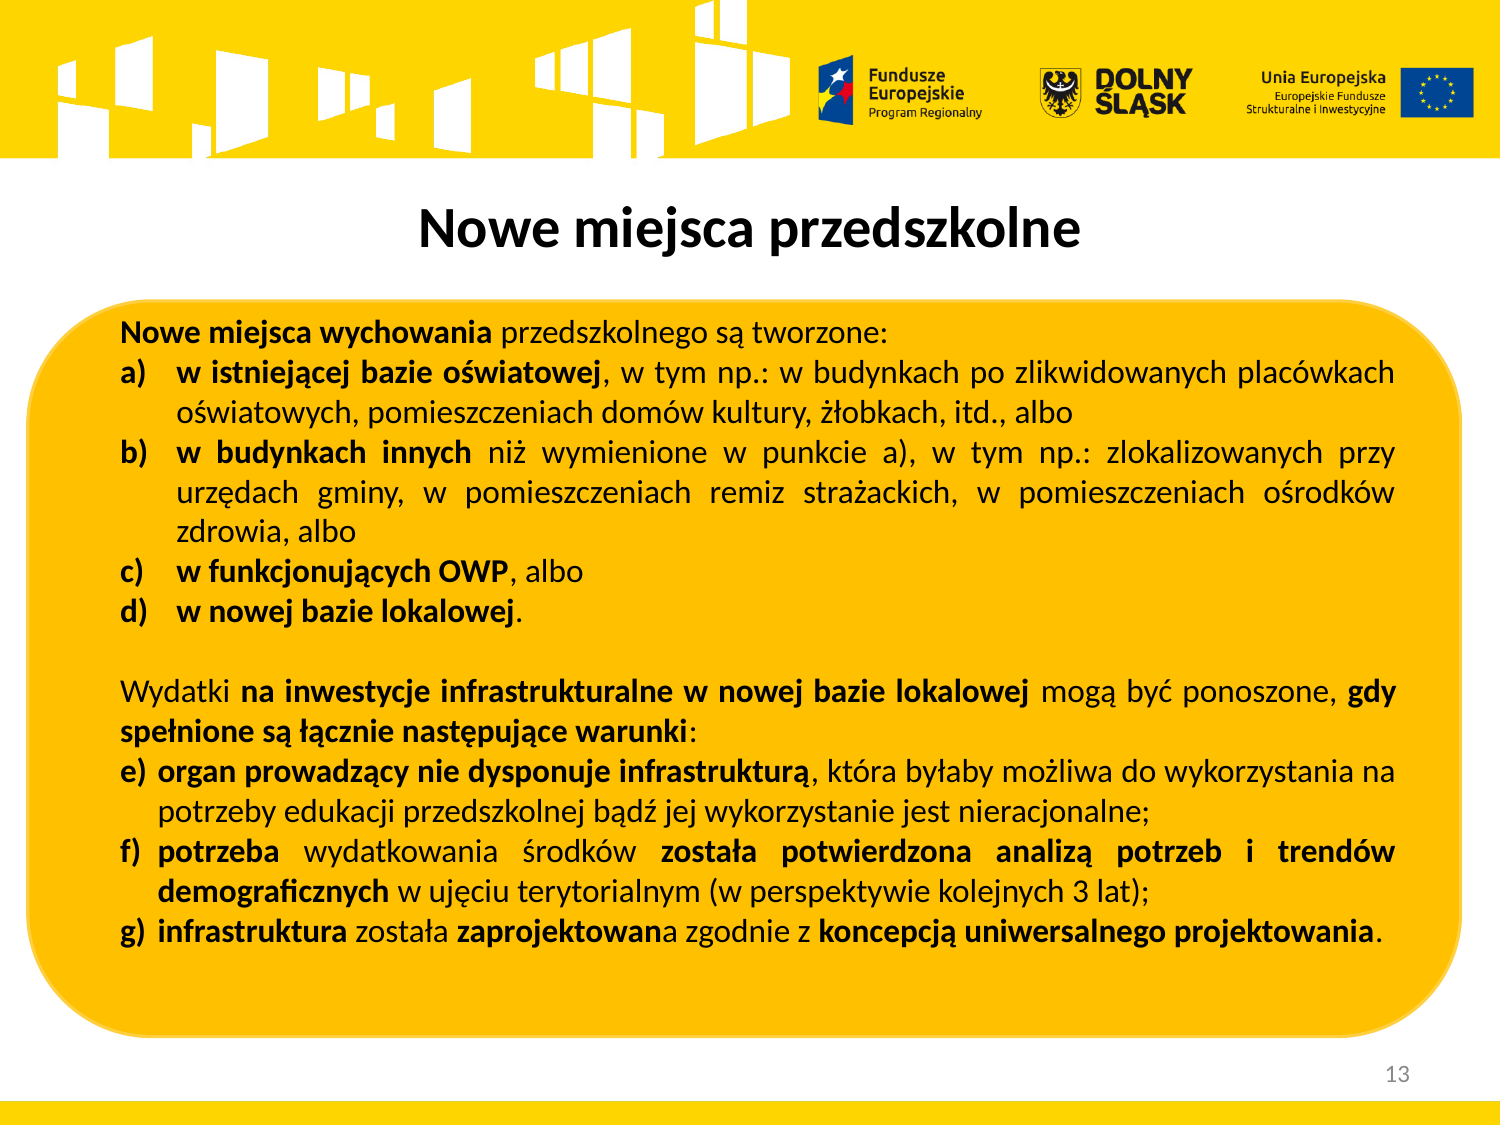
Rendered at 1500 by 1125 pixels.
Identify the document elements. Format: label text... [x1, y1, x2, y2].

text_box [80, 277, 1333, 1010]
slide_number 13 [1074, 1042, 1425, 1103]
title Nowe miejsca przedszkolne [74, 171, 1426, 278]
text_box Nowe miejsca wychowania przedszkolnego są tworzone: w istniejącej bazie oświatowej, w tym np.: w budynkach po zlikwidowanych placówkach oświatowych, pomieszczeniach domów kultury, żłobkach, itd., albo w budynkach innych niż wymienione w punkcie a), w tym np.: zlokalizowanych przy urzędach gminy, w pomieszczeniach remiz strażackich, w pomieszczeniach ośrodków zdrowia, albo w funkcjonujących OWP, albo w nowej bazie lokalowej. Wydatki na inwestycje infrastrukturalne w nowej bazie lokalowej mogą być ponoszone, gdy spełnione są łącznie następujące warunki: organ prowadzący nie dysponuje infrastrukturą, która byłaby możliwa do wykorzystania na potrzeby edukacji przedszkolnej bądź jej wykorzystanie jest nieracjonalne; potrzeba wydatkowania środków została potwierdzona analizą potrzeb i trendów demograficznych w ujęciu terytorialnym (w perspektywie kolejnych 3 lat); infrastruktura została zaprojektowana zgodnie z koncepcją uniwersalnego projektowania. [105, 302, 1412, 1035]
text_box [1412, 324, 1463, 1014]
text_box [26, 321, 105, 1030]
text_box [123, 1035, 1365, 1039]
picture [0, 0, 1500, 1125]
